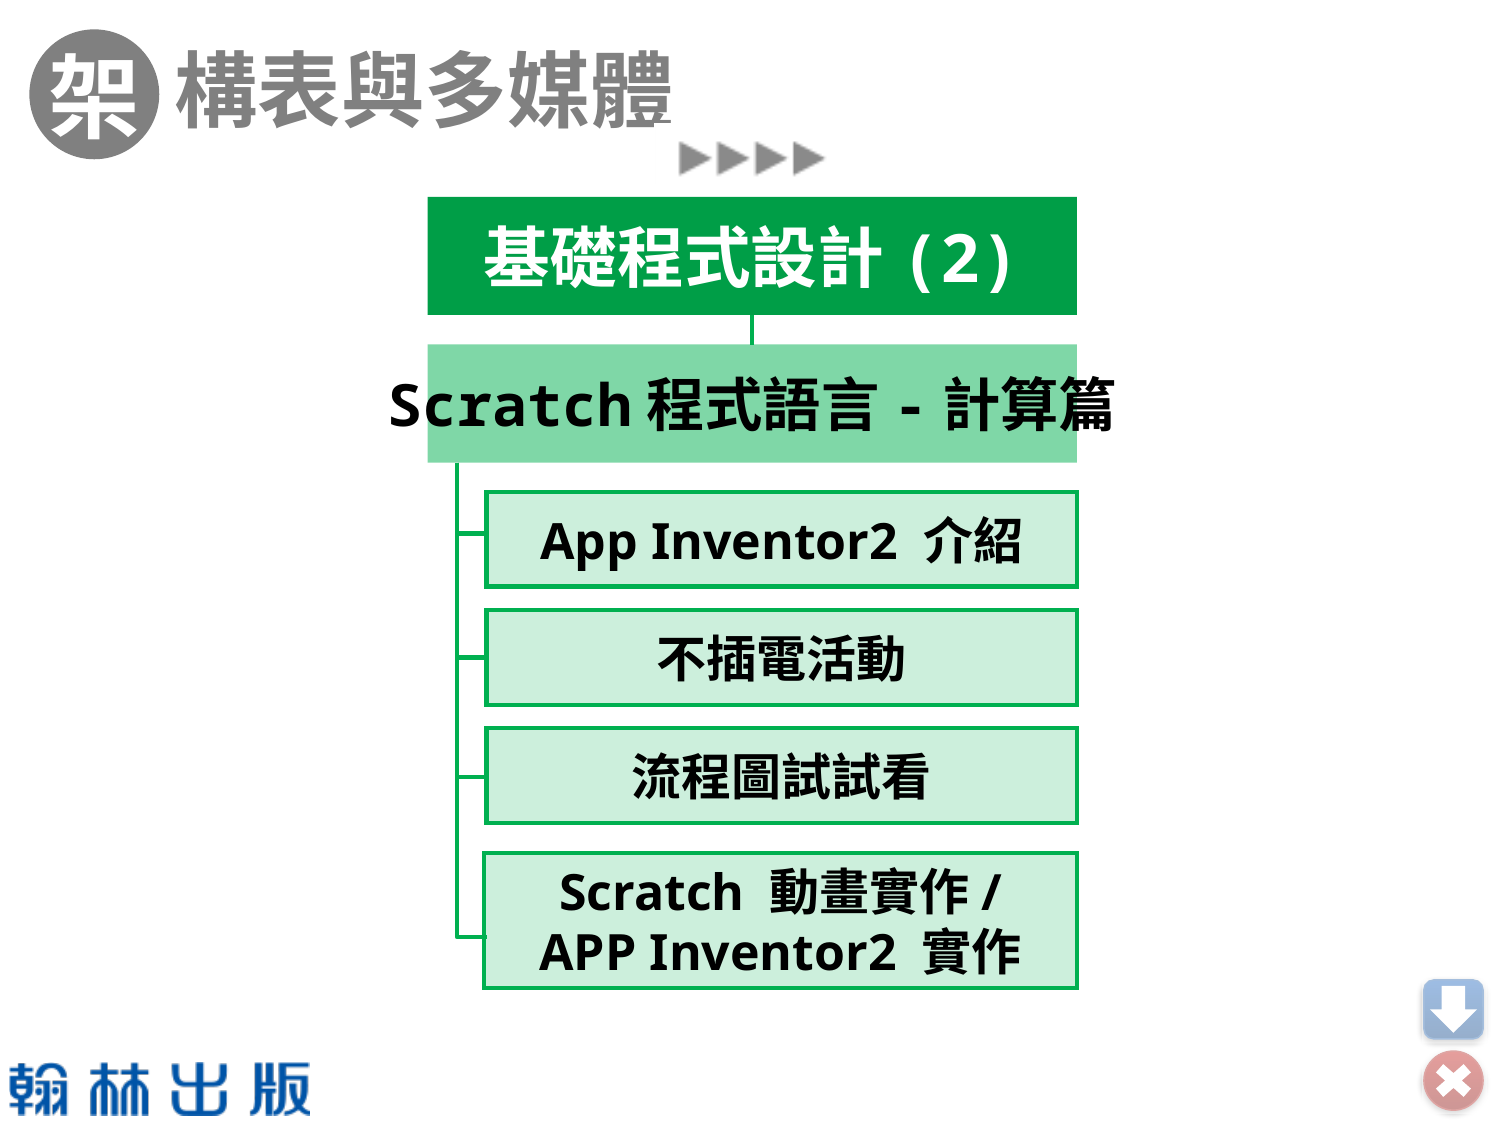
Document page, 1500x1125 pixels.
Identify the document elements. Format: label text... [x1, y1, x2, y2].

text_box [427, 196, 1078, 824]
picture [654, 123, 850, 184]
picture [9, 1062, 310, 1116]
text_box Scratch 動畫實作/ APP Inventor2 實作 [484, 853, 1077, 988]
text_box [457, 831, 487, 938]
text_box 架 [29, 29, 157, 160]
text_box 構表與多媒體 [157, 22, 748, 153]
